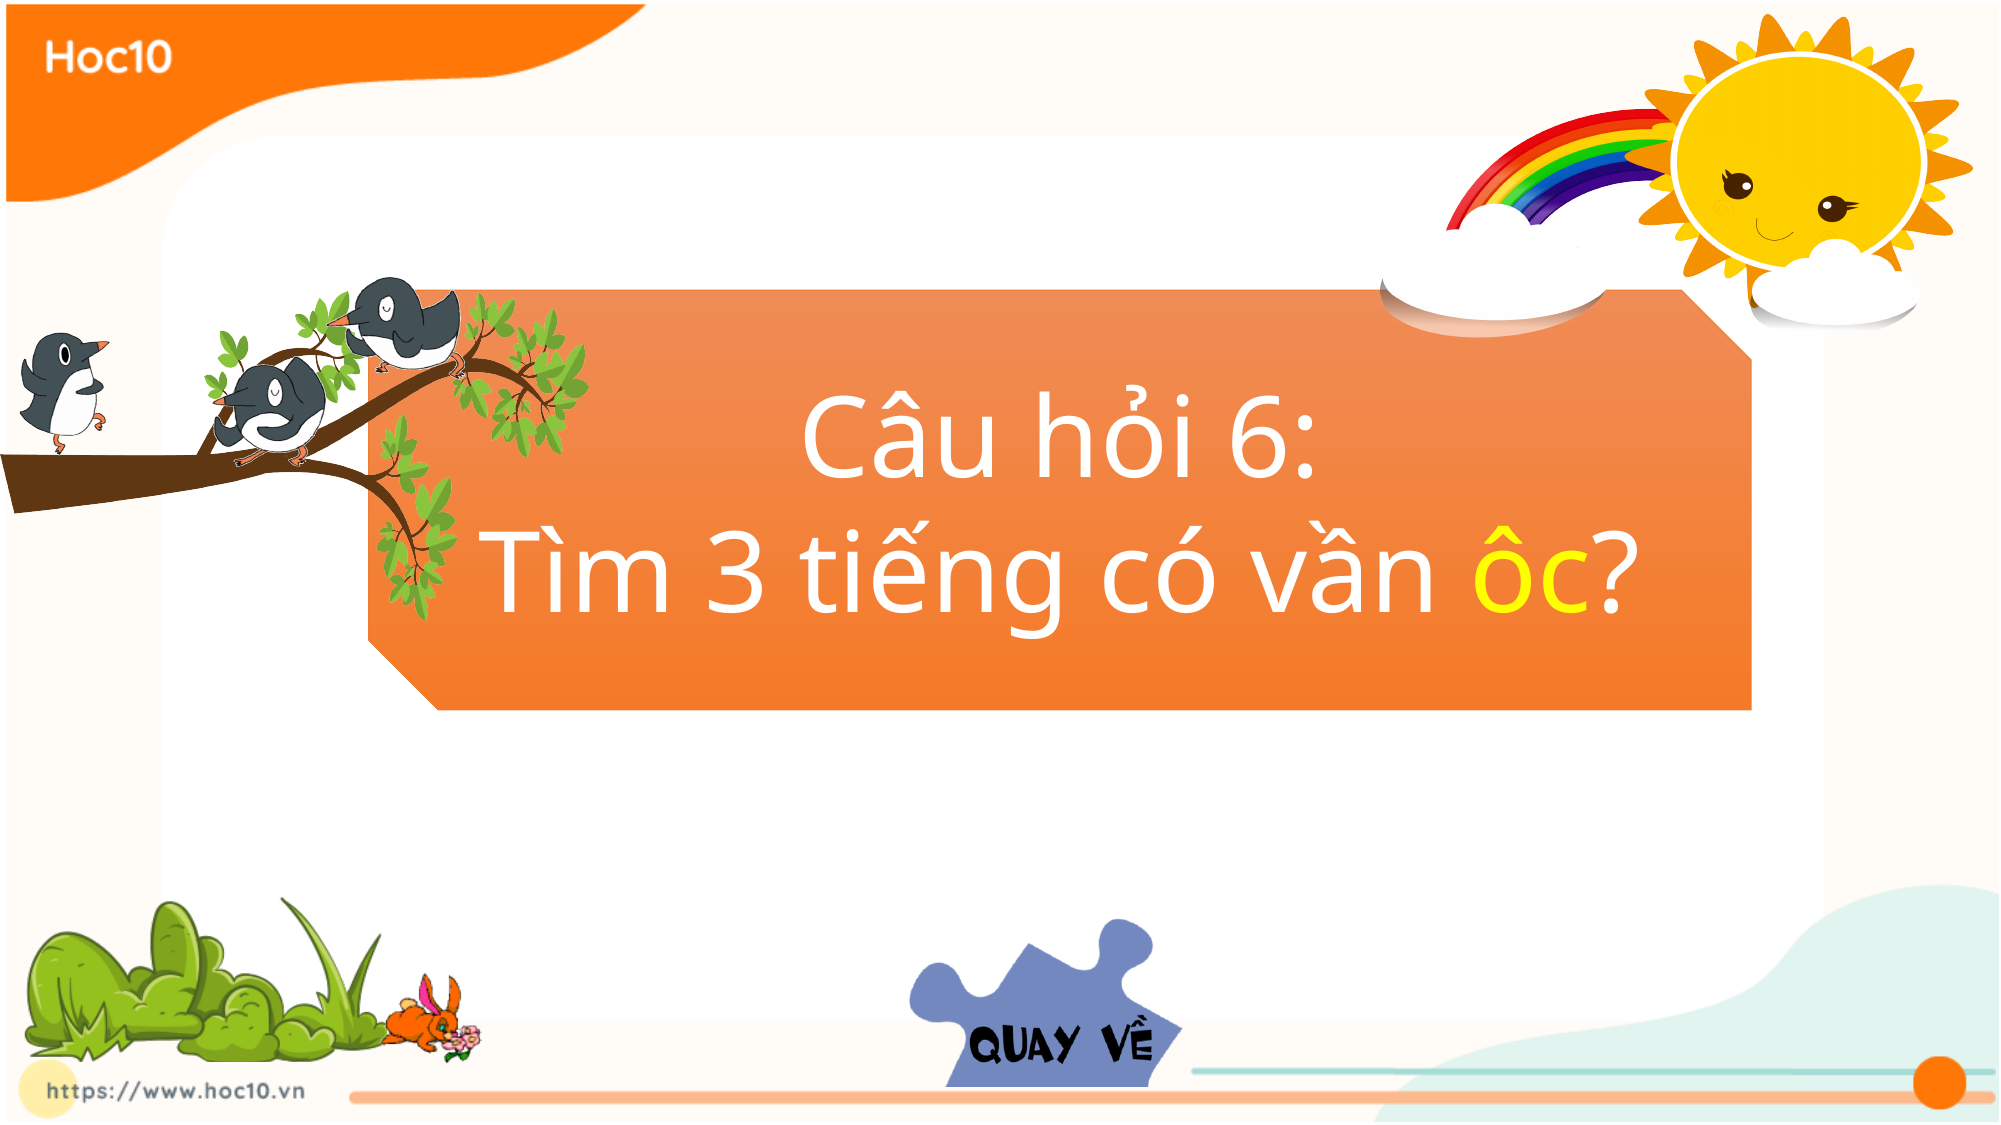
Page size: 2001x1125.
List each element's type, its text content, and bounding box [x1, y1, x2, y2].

picture [0, 3, 1999, 1122]
text_box Câu hỏi 6: Tìm 3 tiếng có vần ôc? [368, 289, 1752, 711]
